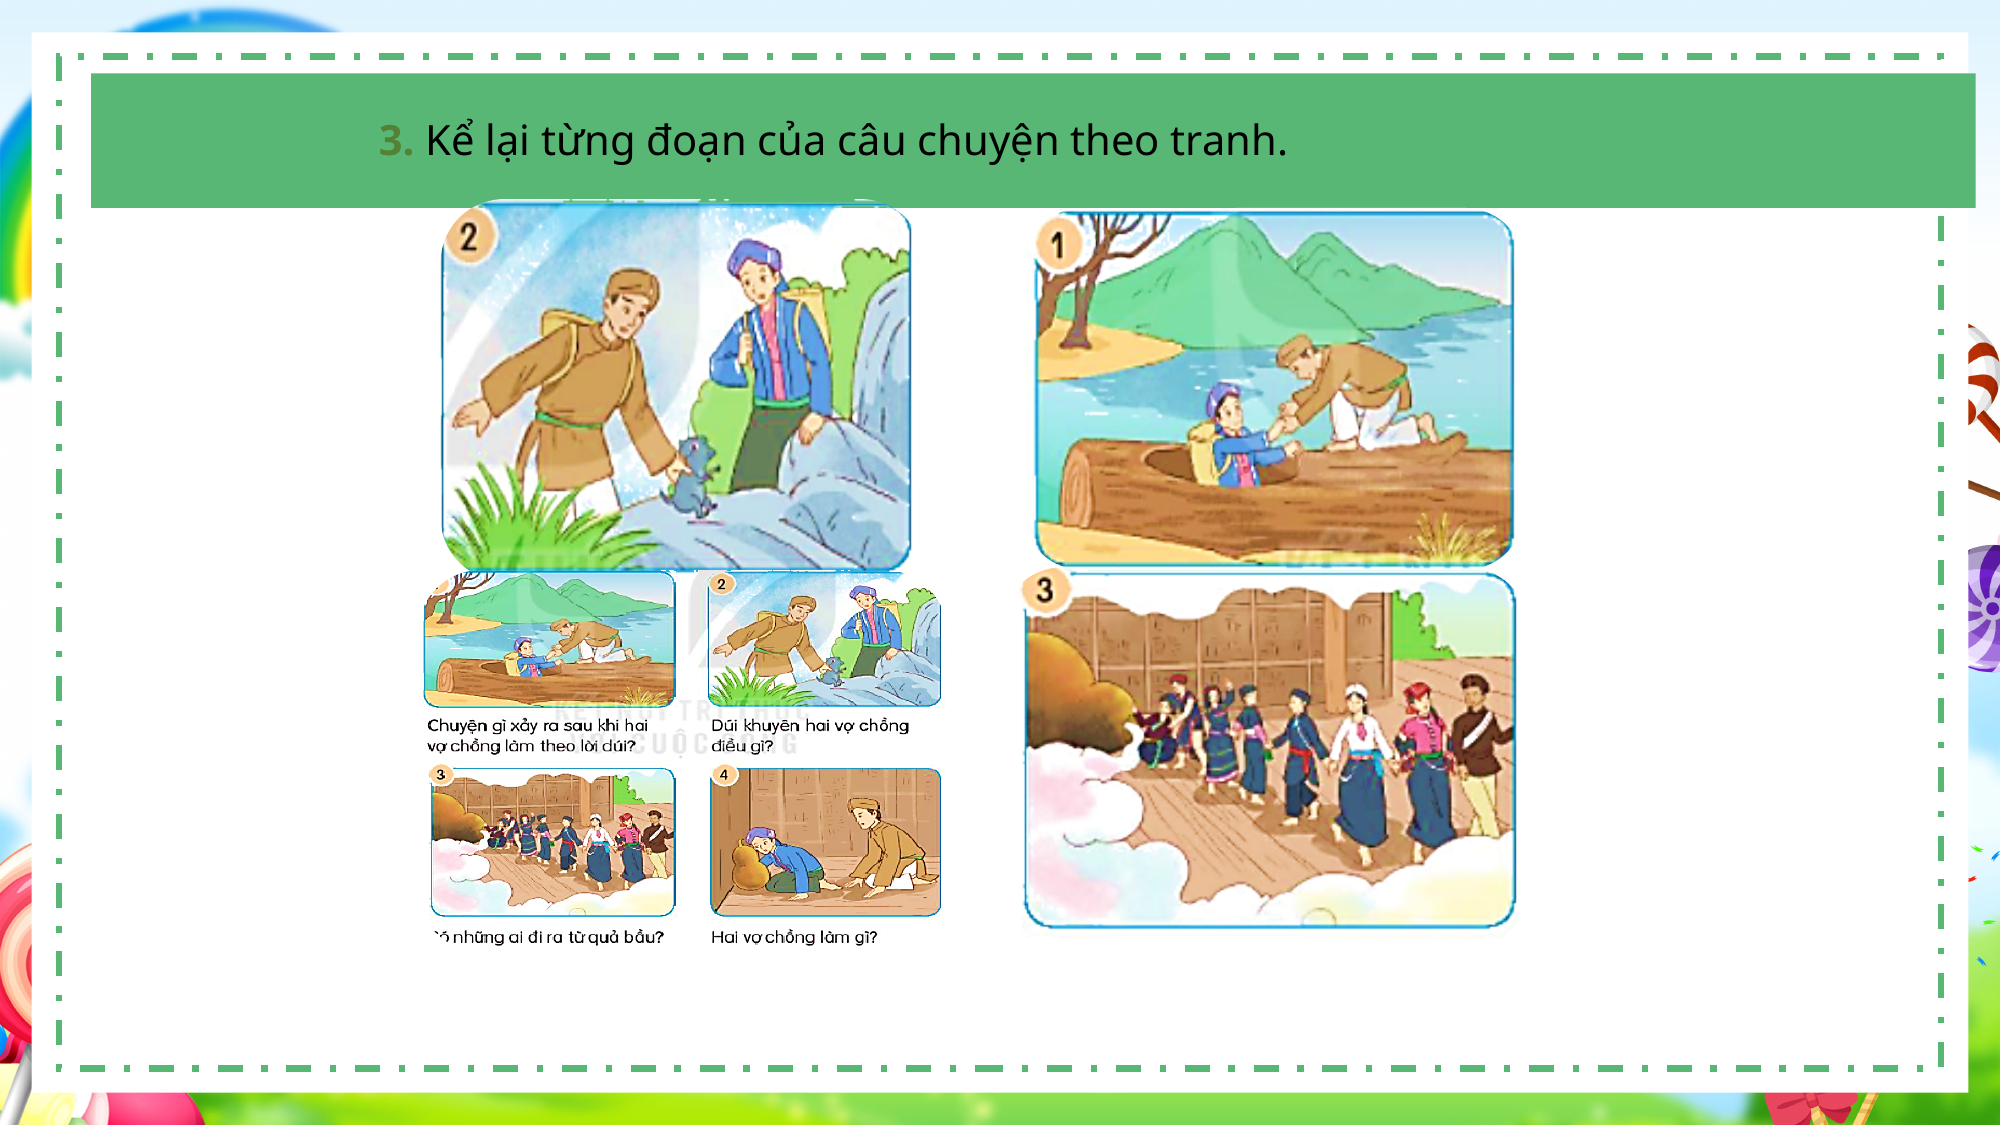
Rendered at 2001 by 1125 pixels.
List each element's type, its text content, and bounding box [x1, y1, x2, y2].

text_box 3. Kể lại từng đoạn của câu chuyện theo tranh. [364, 81, 1636, 172]
picture [0, 0, 2000, 1125]
picture [999, 207, 1530, 949]
text_box [90, 72, 1977, 209]
picture [417, 199, 948, 952]
